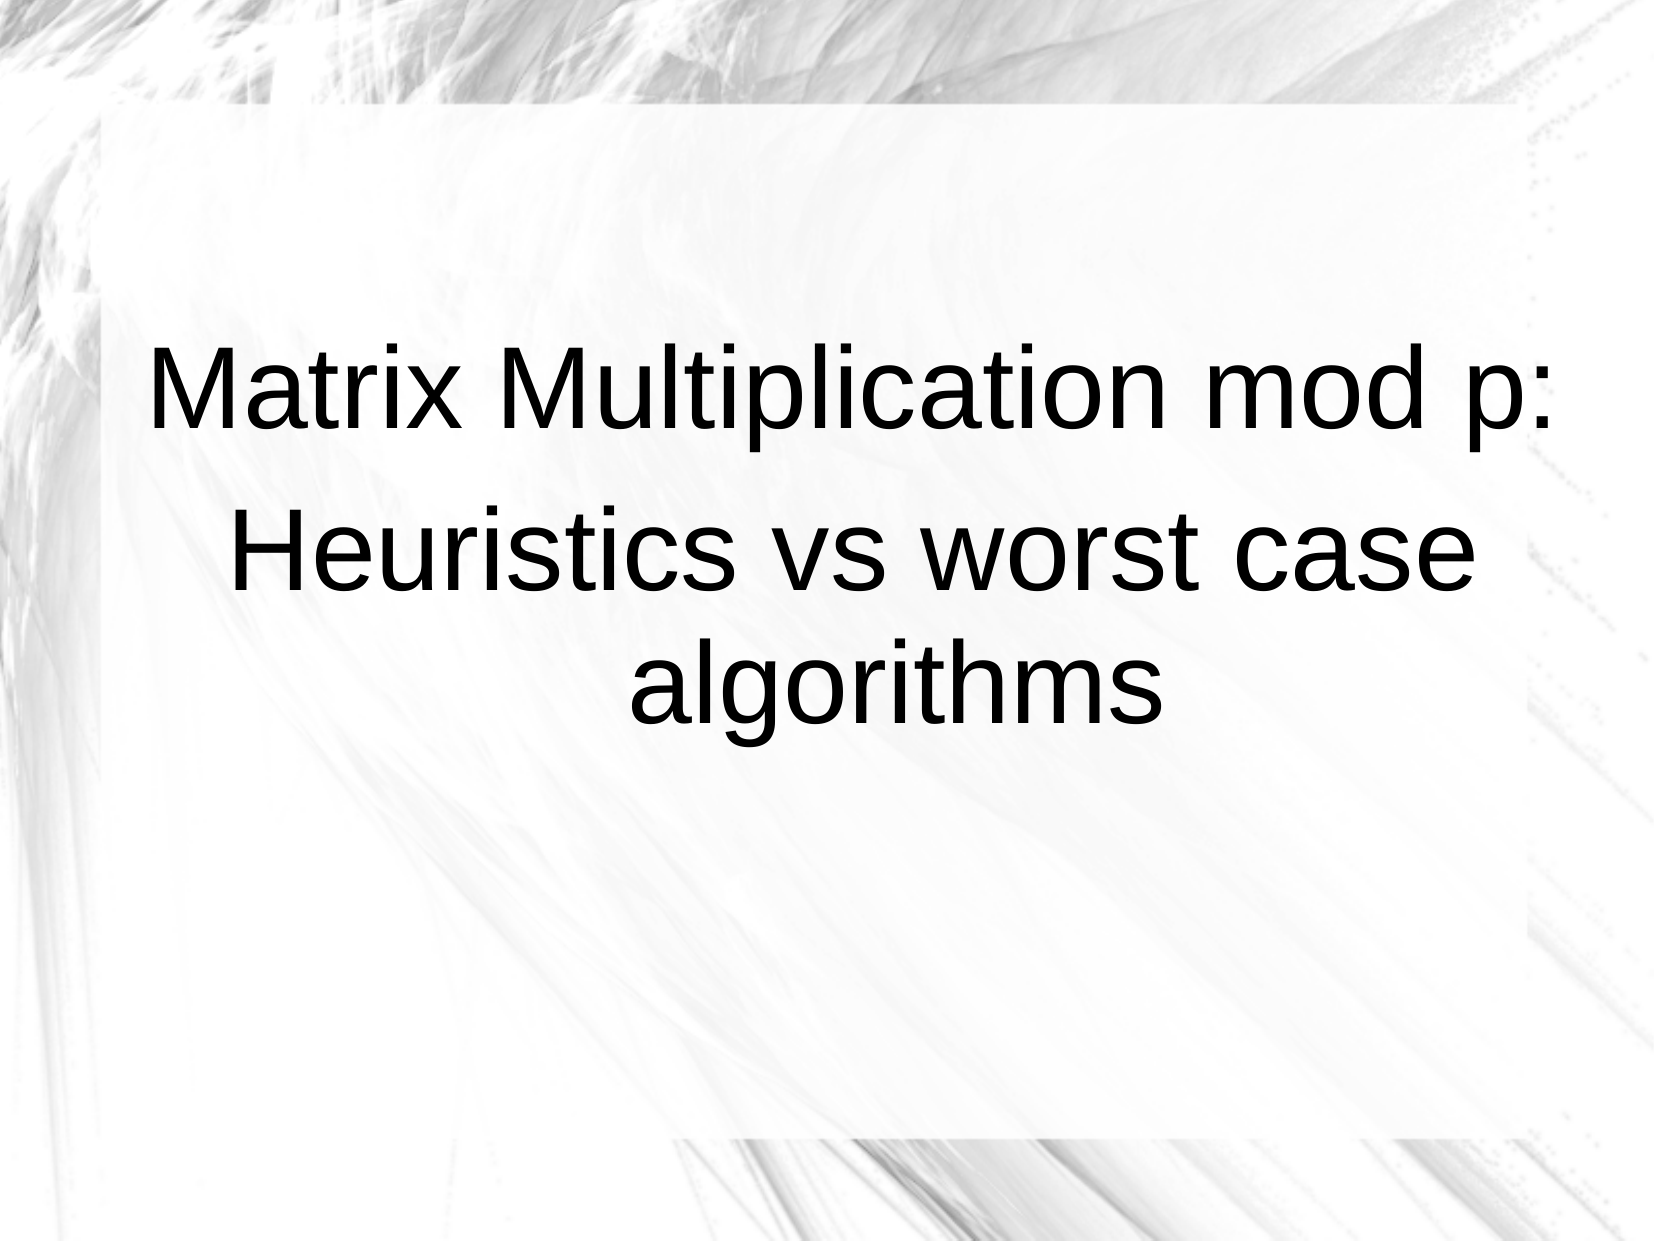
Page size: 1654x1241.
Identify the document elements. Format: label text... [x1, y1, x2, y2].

list Matrix Multiplication mod p: Heuristics vs worst case algorithms [118, 319, 1571, 1109]
picture [0, 0, 1654, 1241]
